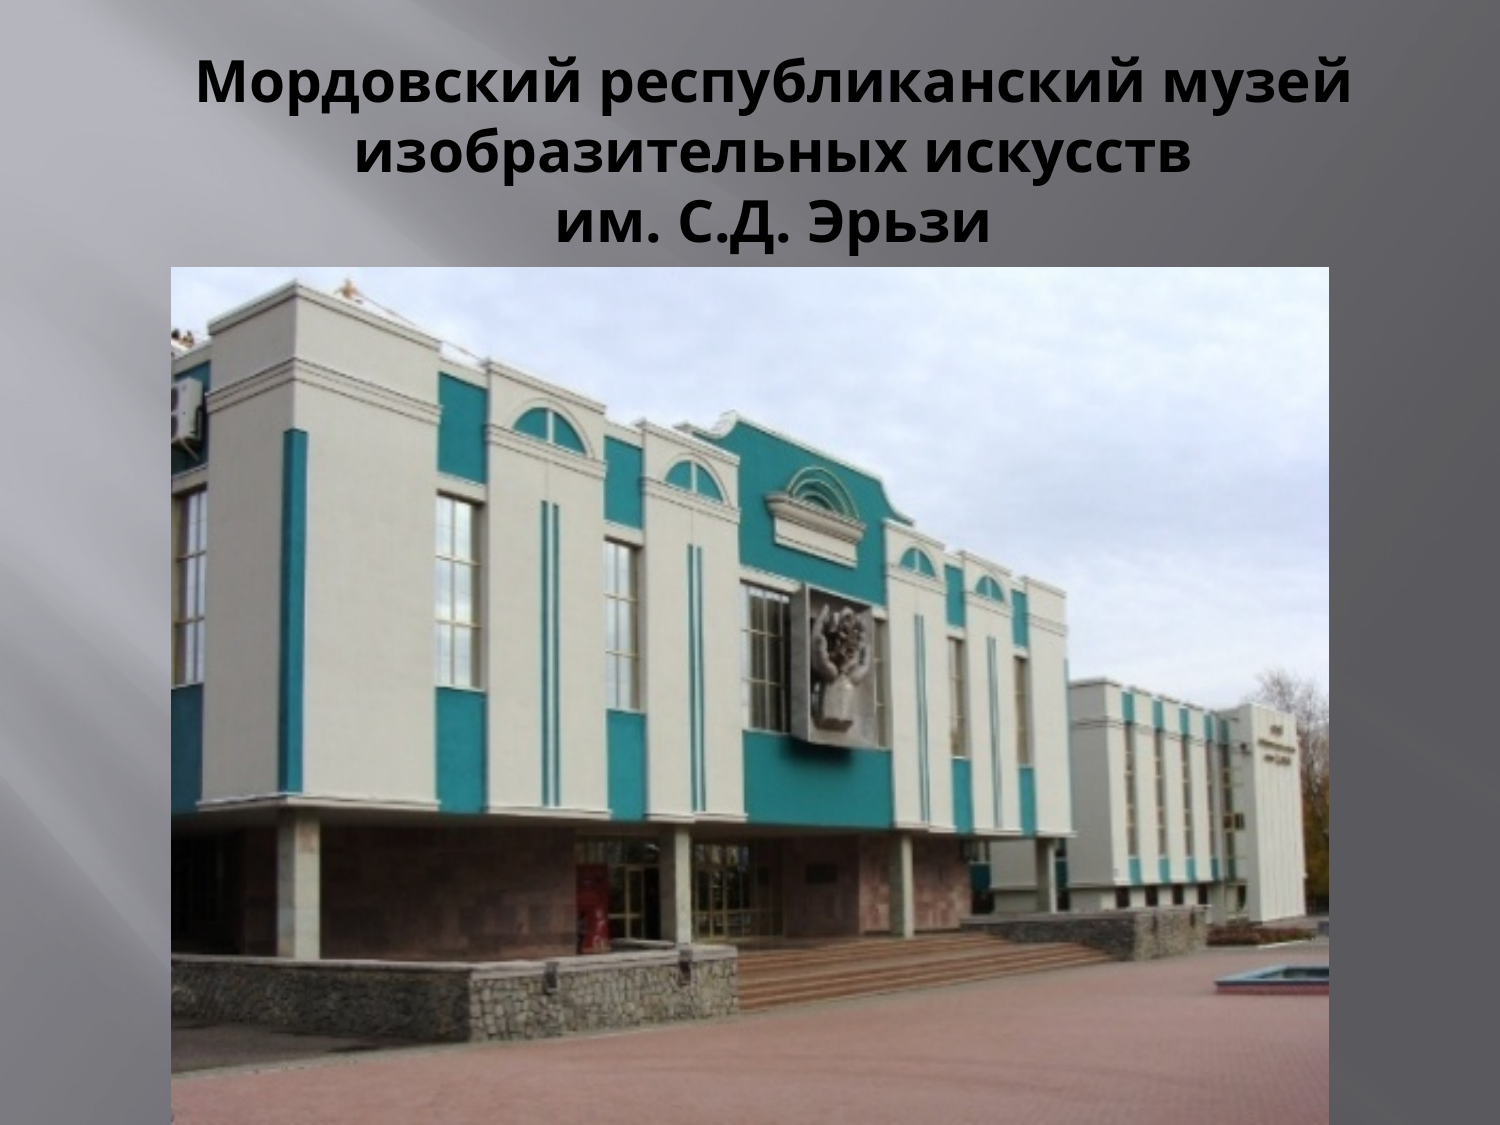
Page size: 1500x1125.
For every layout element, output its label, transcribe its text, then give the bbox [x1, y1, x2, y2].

title Мордовский республиканский музей изобразительных искусств им. С.Д. Эрьзи [98, 90, 1449, 278]
picture [170, 266, 1329, 1125]
